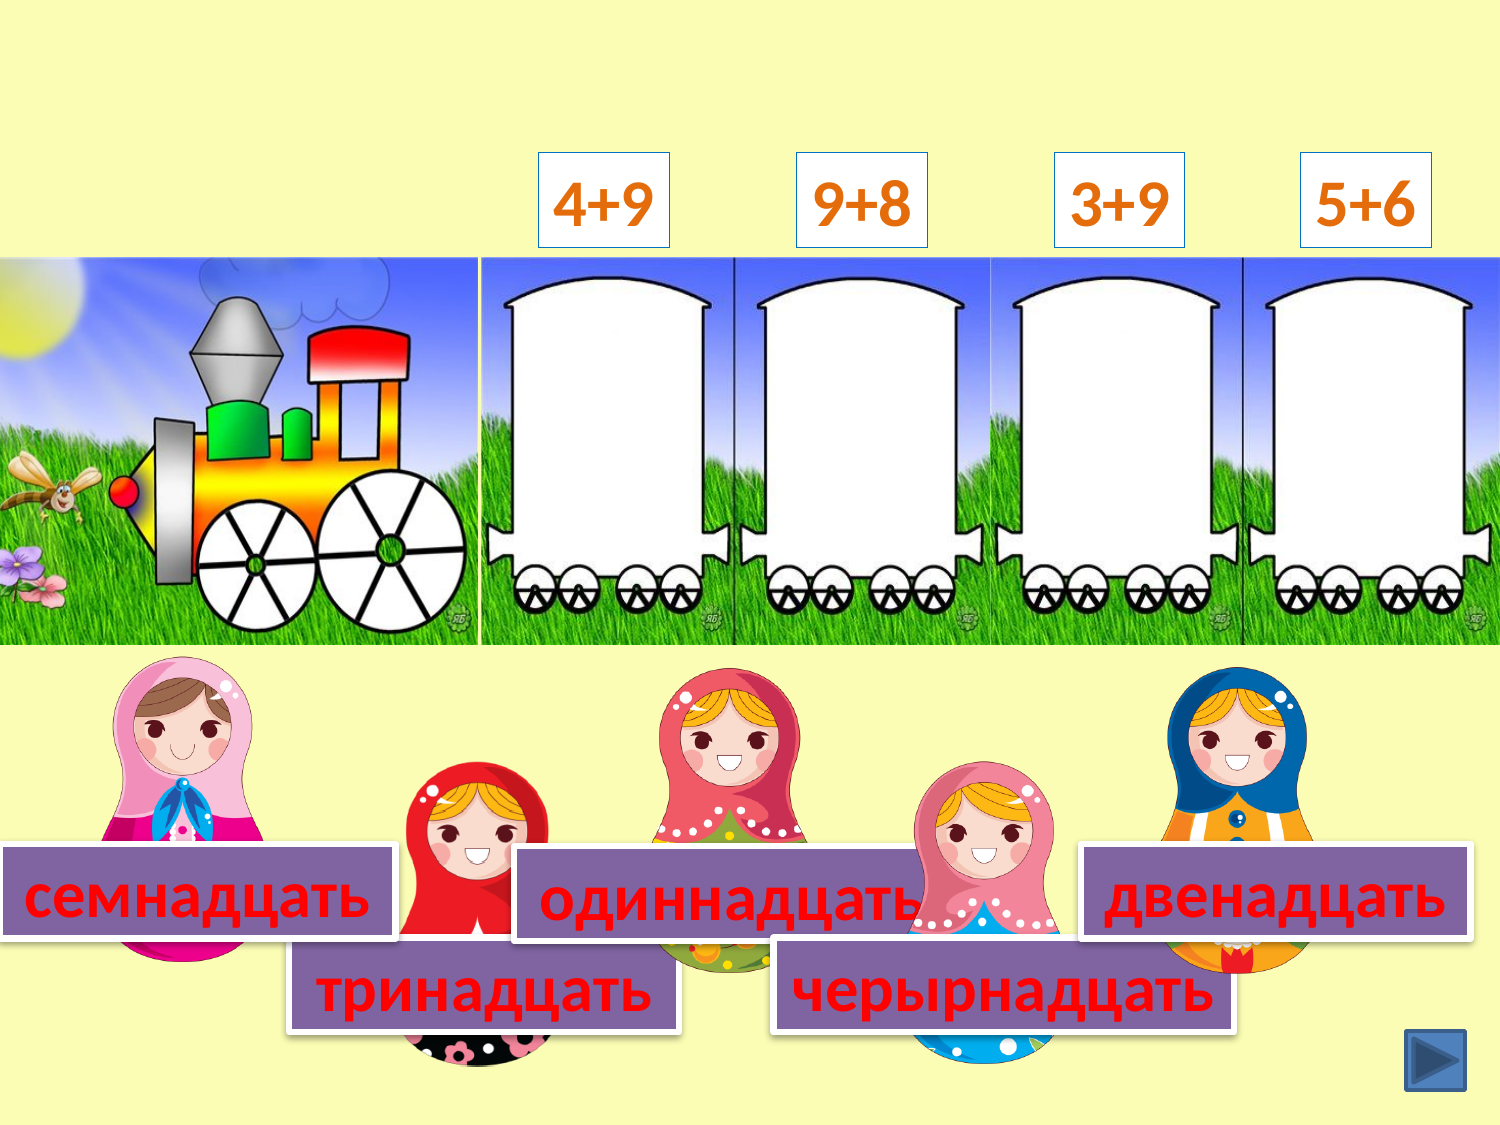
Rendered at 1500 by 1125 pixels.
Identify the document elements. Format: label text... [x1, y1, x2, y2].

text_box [773, 761, 1235, 1064]
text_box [0, 257, 1500, 645]
text_box 4+9 [538, 152, 670, 248]
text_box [289, 761, 680, 1067]
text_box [513, 667, 952, 973]
text_box [1404, 1029, 1467, 1092]
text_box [0, 655, 396, 963]
text_box 5+6 [1300, 152, 1432, 248]
text_box 9+8 [796, 152, 928, 248]
text_box 3+9 [1054, 152, 1185, 248]
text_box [1080, 667, 1471, 974]
